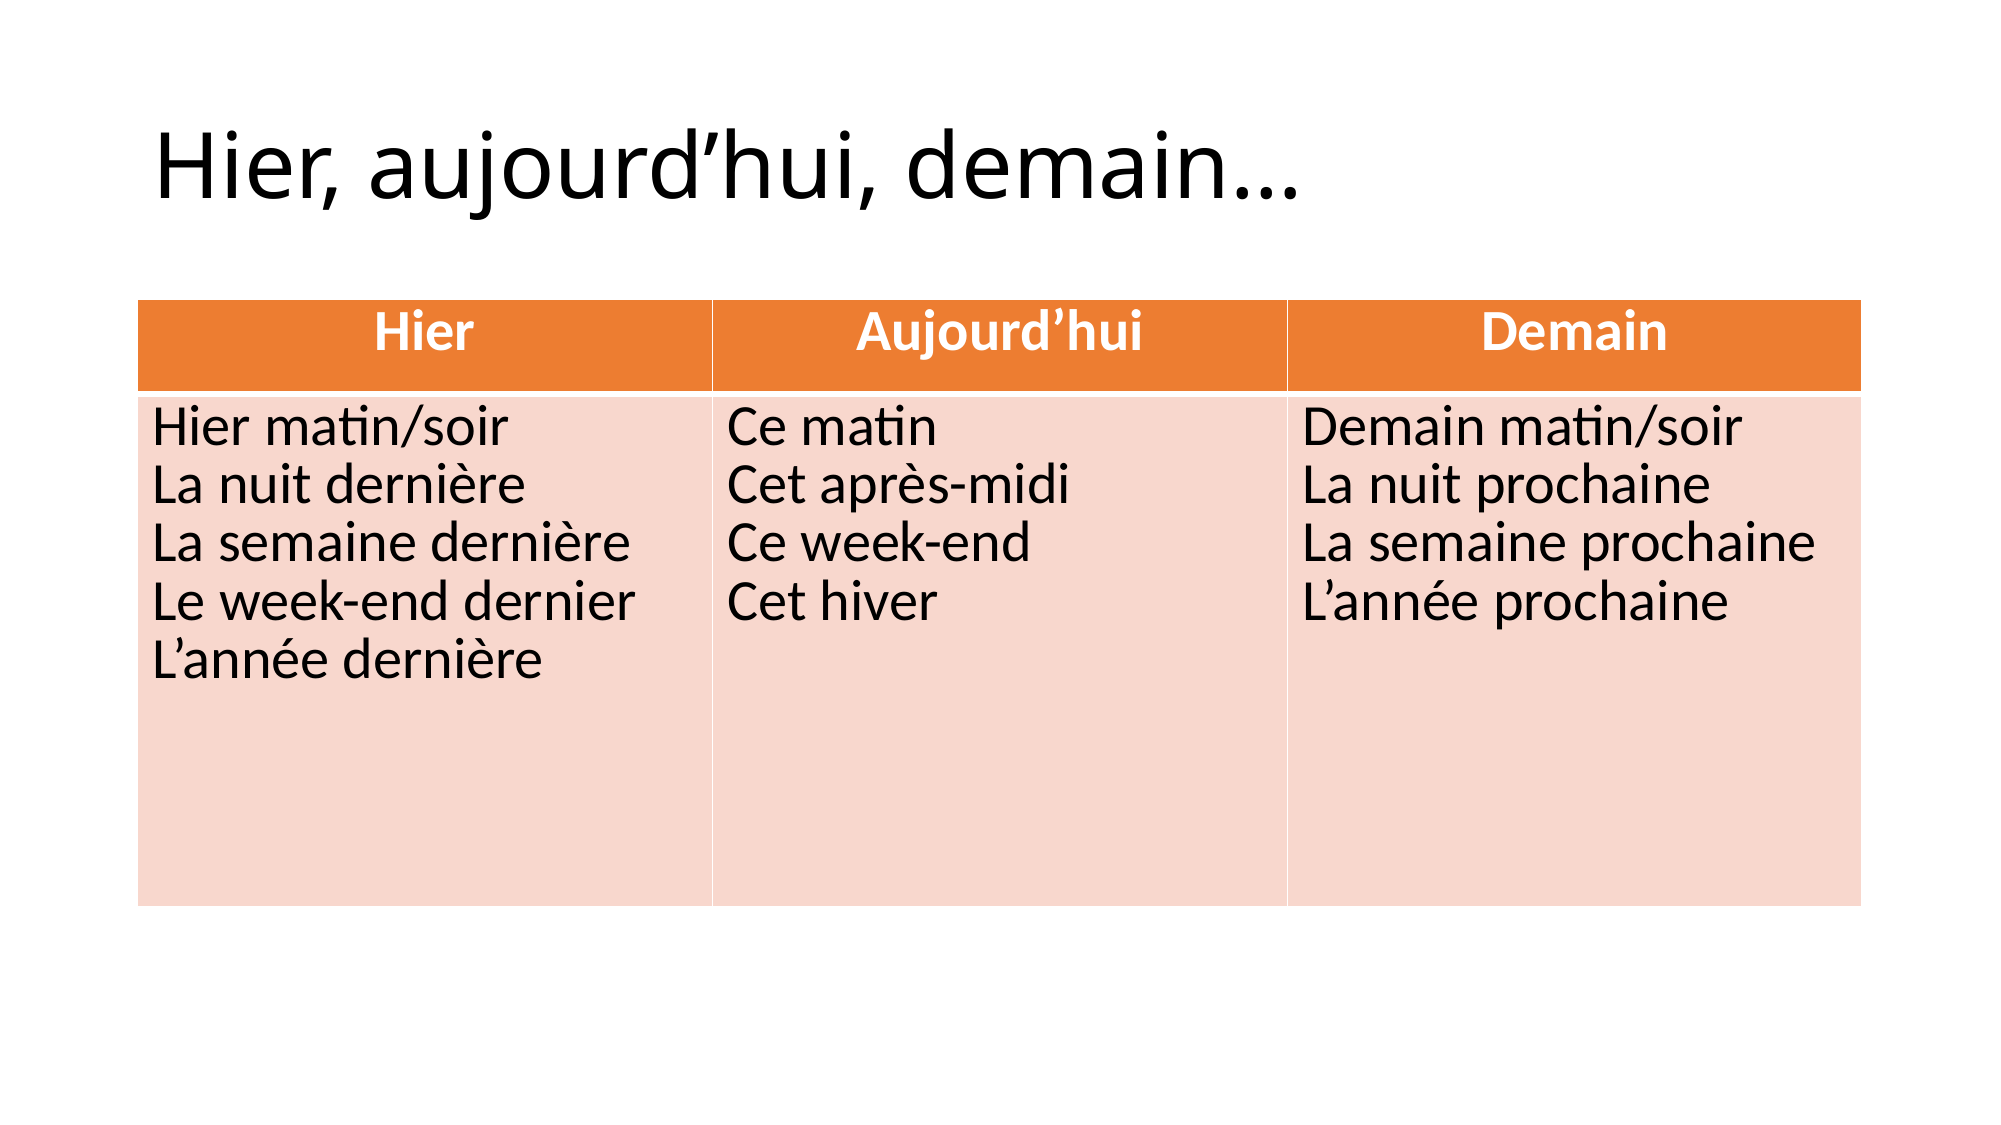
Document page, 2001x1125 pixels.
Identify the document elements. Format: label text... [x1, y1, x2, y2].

table_header Aujourd’hui [713, 300, 1287, 391]
table_cell Ce matin Cet après-midi Ce week-end Cet hiver [713, 397, 1287, 906]
table_cell Demain matin/soir La nuit prochaine La semaine prochaine L’année prochaine [1288, 397, 1861, 906]
table_cell Hier matin/soir La nuit dernière La semaine dernière Le week-end dernier L’année dernière [138, 397, 712, 906]
title Hier, aujourd’hui, demain… [137, 59, 1863, 278]
table_header Hier [138, 300, 712, 391]
table_header Demain [1288, 300, 1861, 391]
